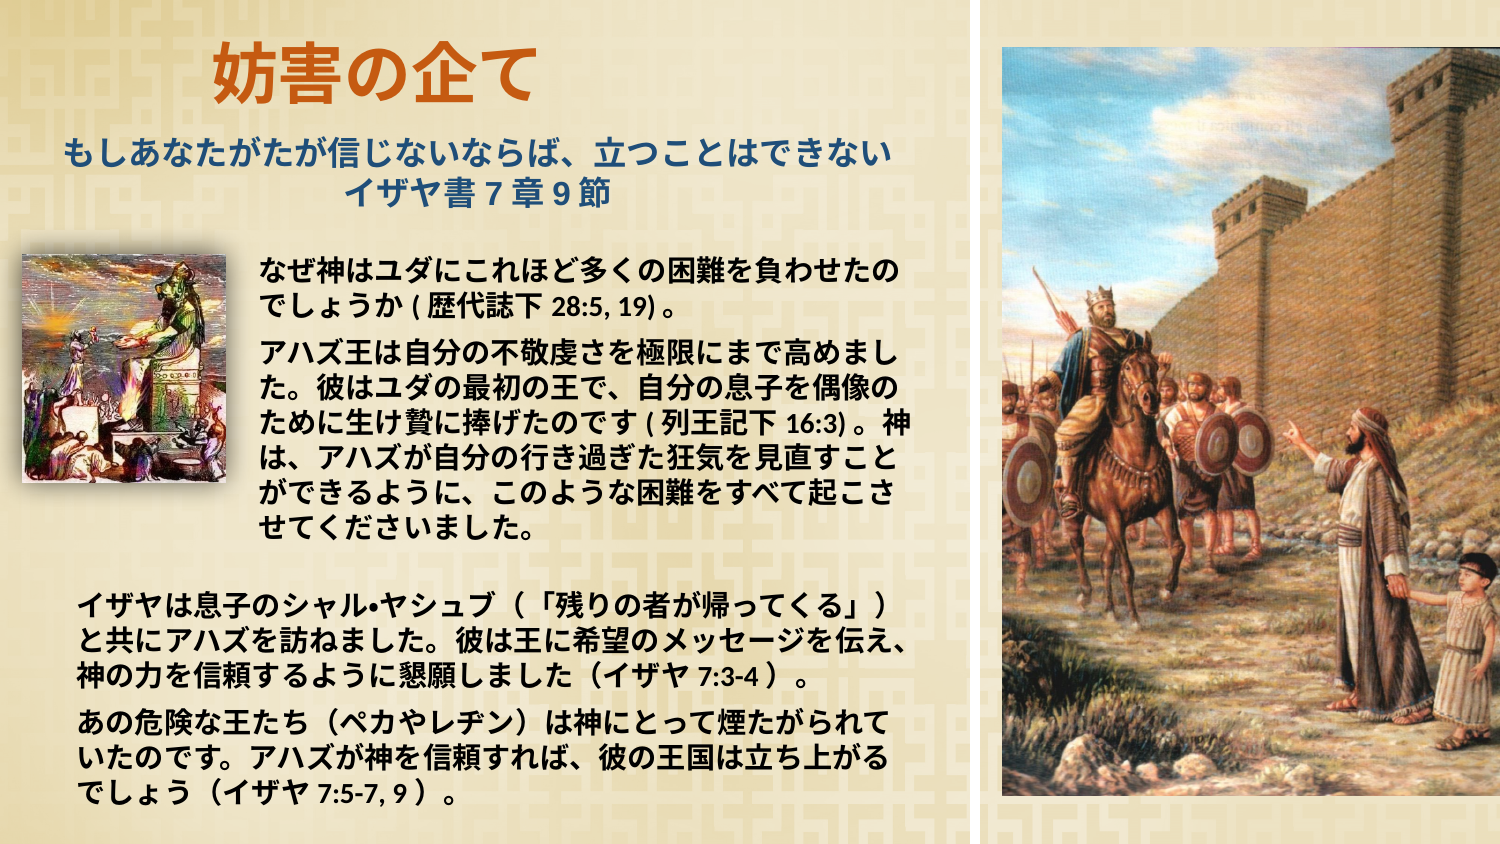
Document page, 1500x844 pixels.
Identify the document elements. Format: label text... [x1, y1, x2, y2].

text_box なぜ神はユダにこれほど多くの困難を負わせたのでしょうか(歴代誌下28:5, 19)。 アハズ王は自分の不敬虔さを極限にまで高めました。彼はユダの最初の王で、自分の息子を偶像のために生け贄に捧げたのです(列王記下16:3)。神は、アハズが自分の行き過ぎた狂気を見直すことができるように、このような困難をすべて起こさせてくださいました。 [243, 244, 939, 552]
picture [1002, 47, 1500, 796]
picture [22, 254, 226, 483]
text_box 妨害の企て [196, 24, 760, 119]
text_box もしあなたがたが信じないならば、立つことはできない イザヤ書7章9節 [8, 124, 948, 220]
text_box イザヤは息子のシャル・ヤシュブ（「残りの者が帰ってくる」）と共にアハズを訪ねました。彼は王に希望のメッセージを伝え、神の力を信頼するように懇願しました（イザヤ7:3-4）。 あの危険な王たち（ペカやレヂン）は神にとって煙たがられていたのです。アハズが神を信頼すれば、彼の王国は立ち上がるでしょう（イザヤ7:5-7, 9）。 [61, 579, 932, 817]
